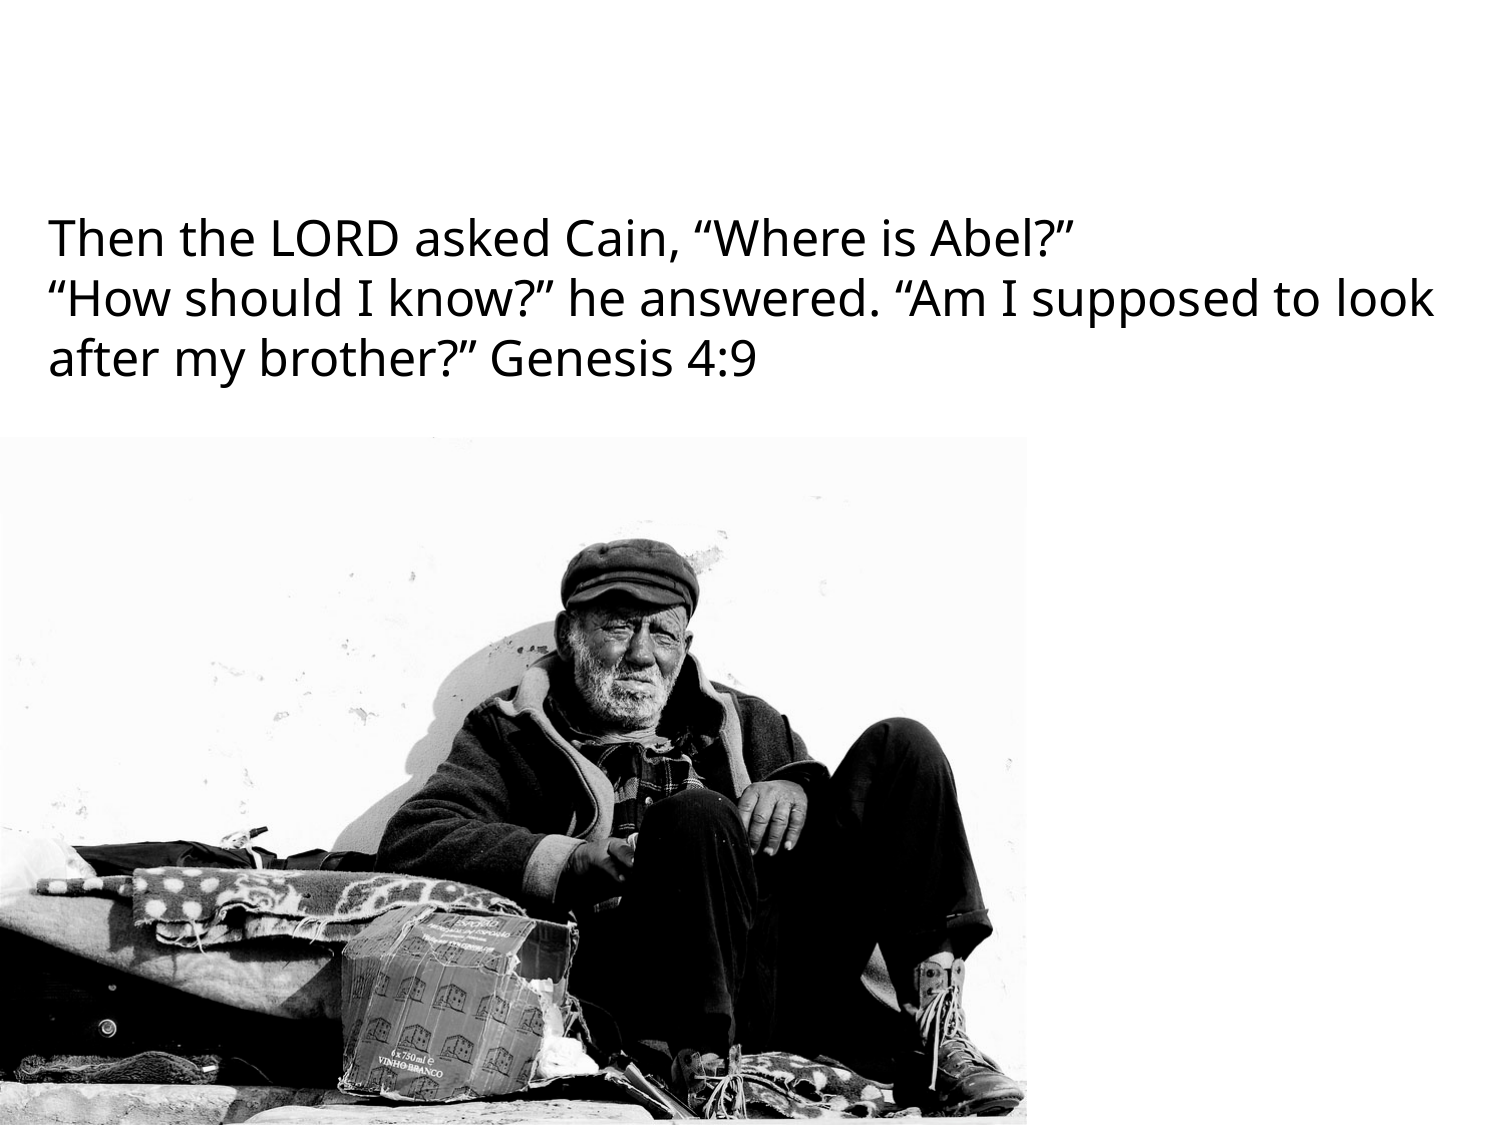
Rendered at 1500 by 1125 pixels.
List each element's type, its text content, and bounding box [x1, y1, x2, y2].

text_box Then the Lord asked Cain, “Where is Abel?” “How should I know?” he answered. “Am I supposed to look after my brother?” Genesis 4:9 [33, 199, 1456, 395]
picture [0, 436, 1027, 1125]
